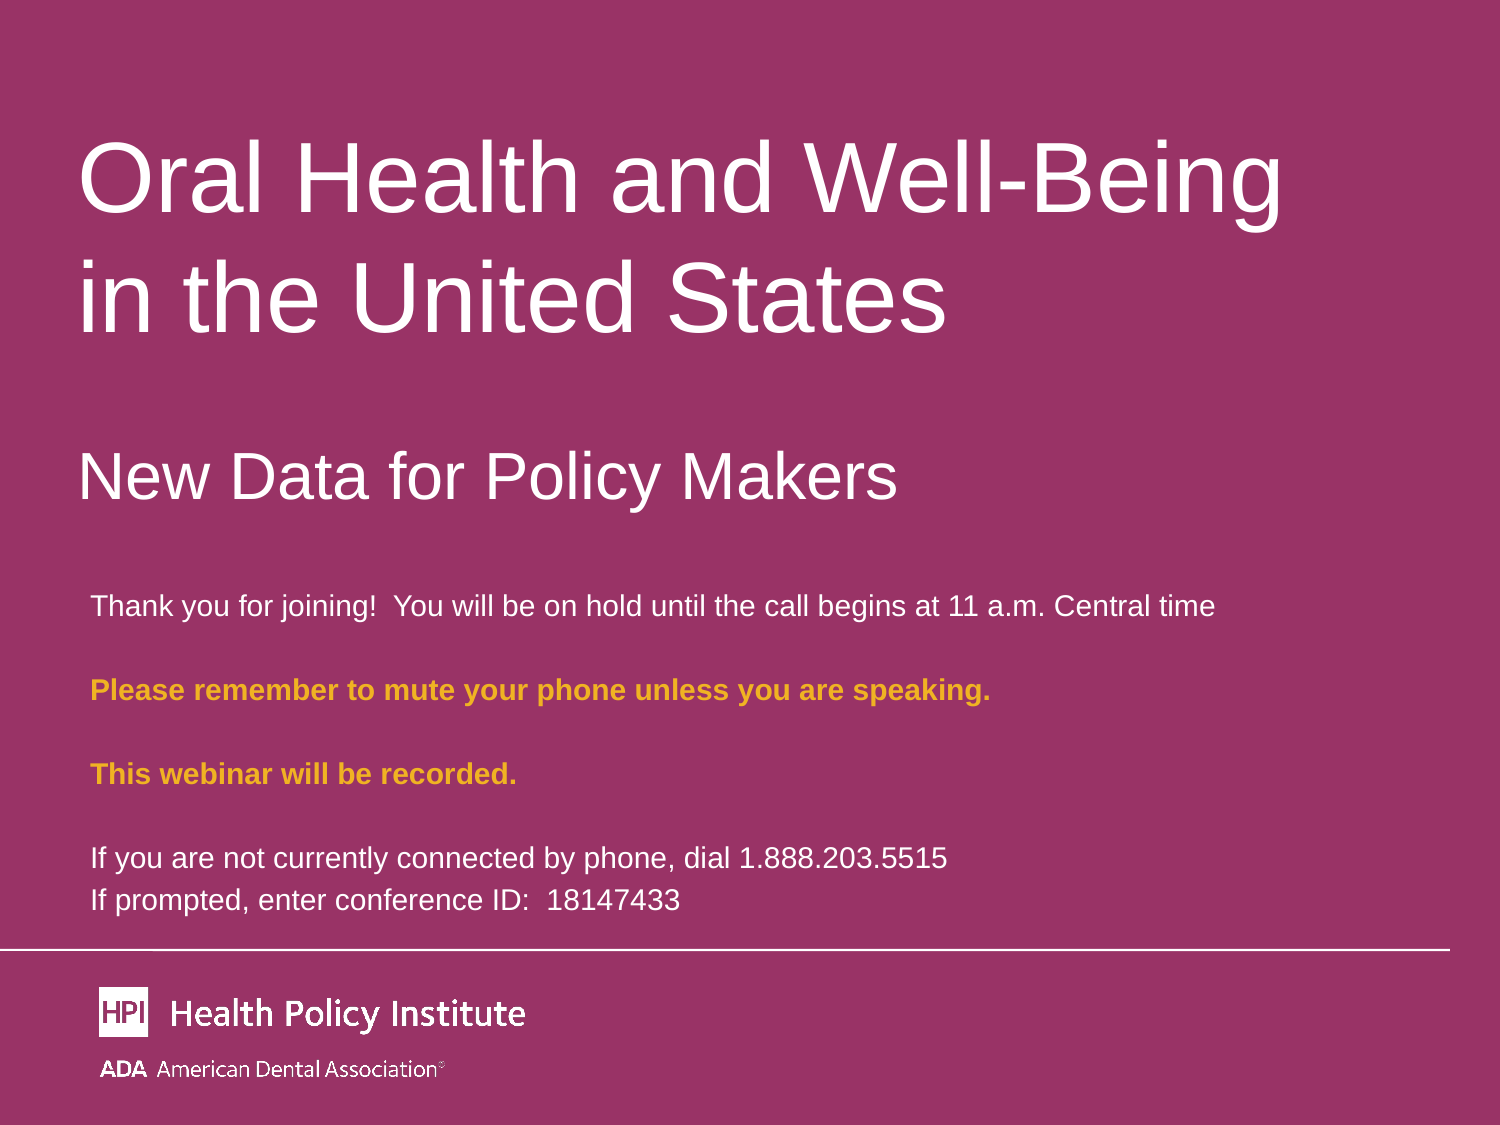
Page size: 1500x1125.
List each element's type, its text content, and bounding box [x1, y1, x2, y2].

title Oral Health and Well-Being in the United States New Data for Policy Makers [62, 112, 1388, 563]
subtitle Thank you for joining! You will be on hold until the call begins at 11 a.m. Central time Please remember to mute your phone unless you are speaking. This webinar will be recorded. If you are not currently connected by phone, dial 1.888.203.5515 If prompted, enter conference ID: 18147433 [75, 537, 1450, 925]
picture [99, 987, 525, 1077]
